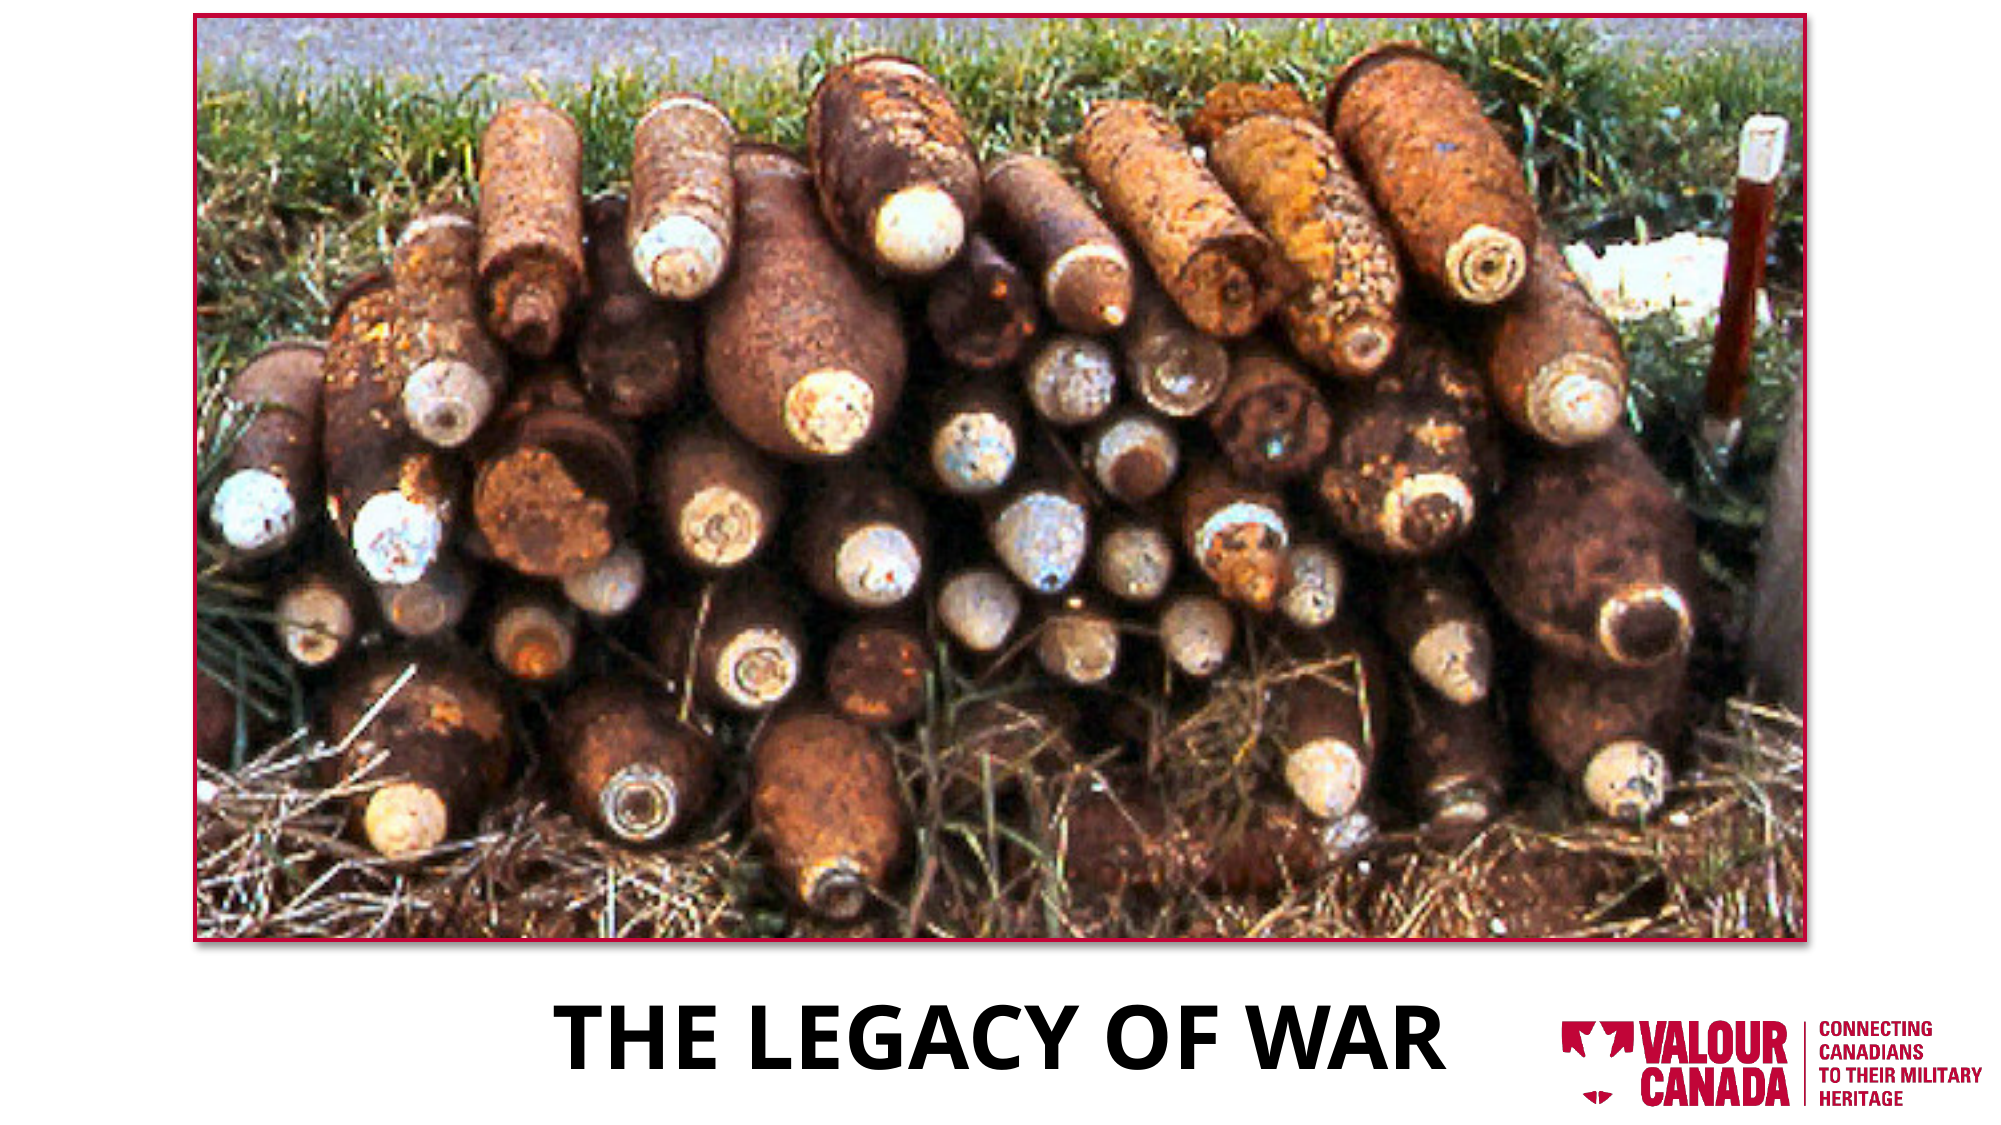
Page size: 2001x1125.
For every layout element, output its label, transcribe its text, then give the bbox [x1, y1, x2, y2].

title THE LEGACY OF WAR [473, 955, 1527, 1125]
picture [197, 17, 1803, 939]
picture [1560, 1019, 1982, 1108]
